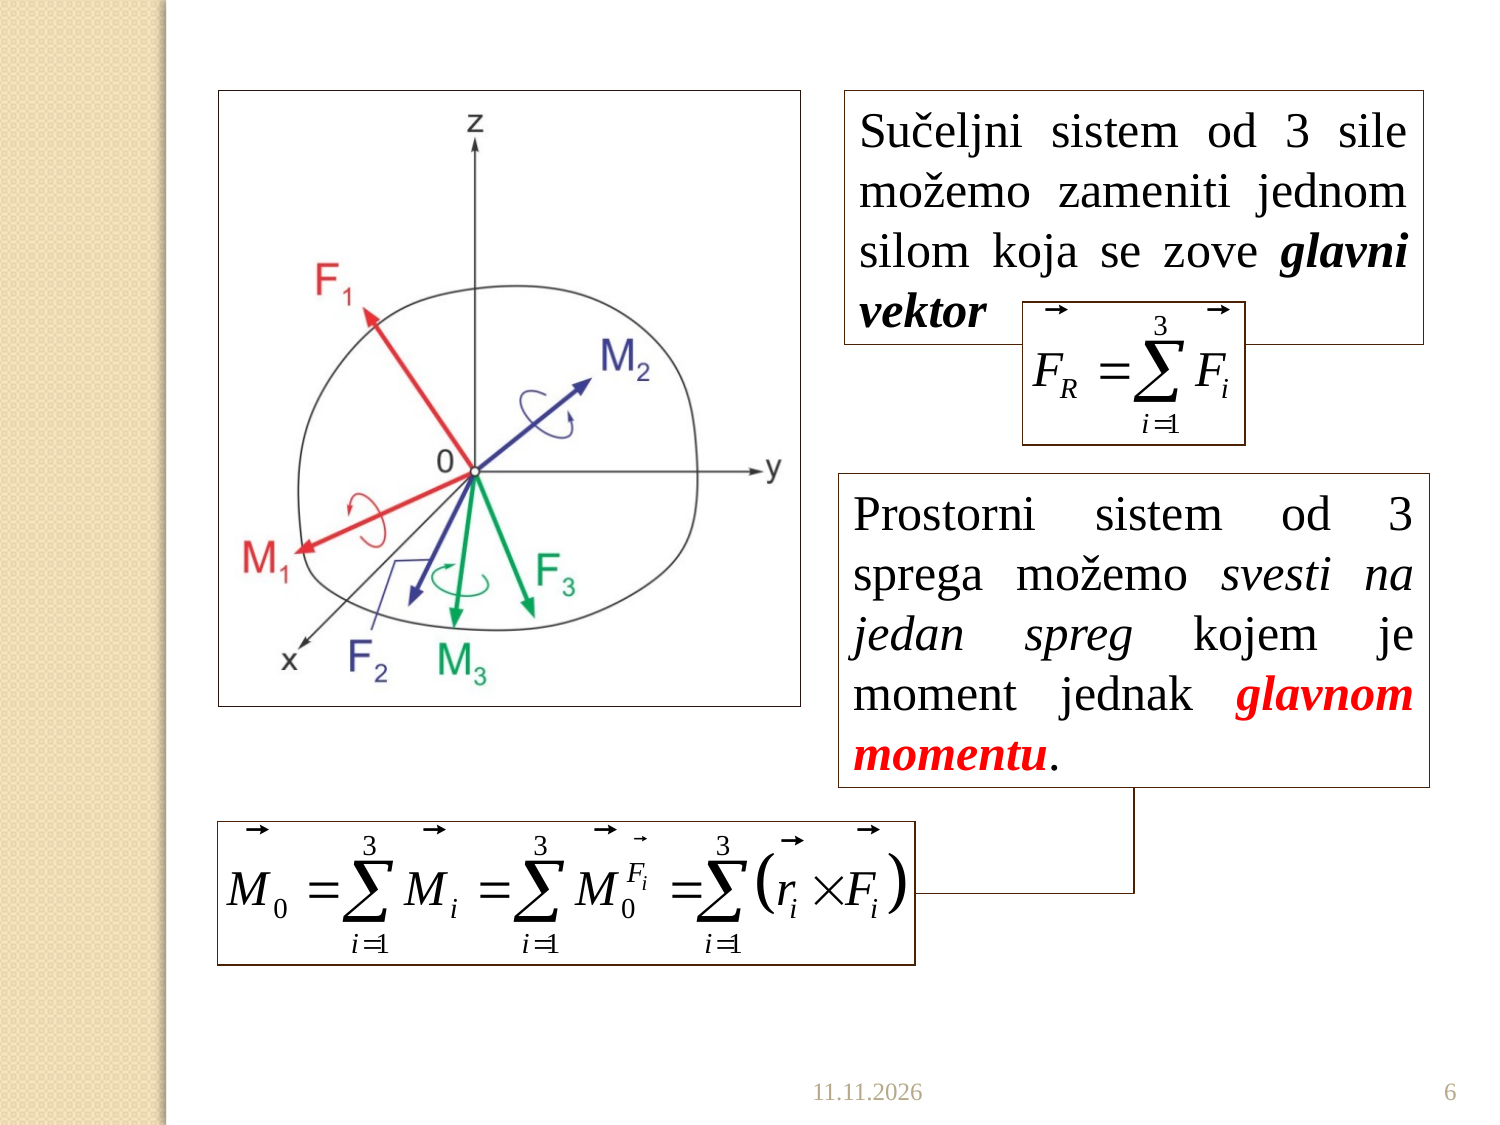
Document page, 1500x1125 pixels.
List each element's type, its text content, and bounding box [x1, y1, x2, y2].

text_box Sučeljni sistem od 3 sile možemo zameniti jednom silom koja se zove glavni vektor [844, 90, 1424, 345]
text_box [1023, 302, 1245, 445]
text_box Prostorni sistem od 3 sprega možemo svesti na jedan spreg kojem je moment jednak glavnom momentu. [838, 473, 1430, 788]
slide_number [587, 1034, 938, 1113]
picture [218, 89, 801, 707]
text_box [218, 822, 915, 965]
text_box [972, 732, 1076, 953]
slide_number 6 [1413, 1034, 1488, 1113]
